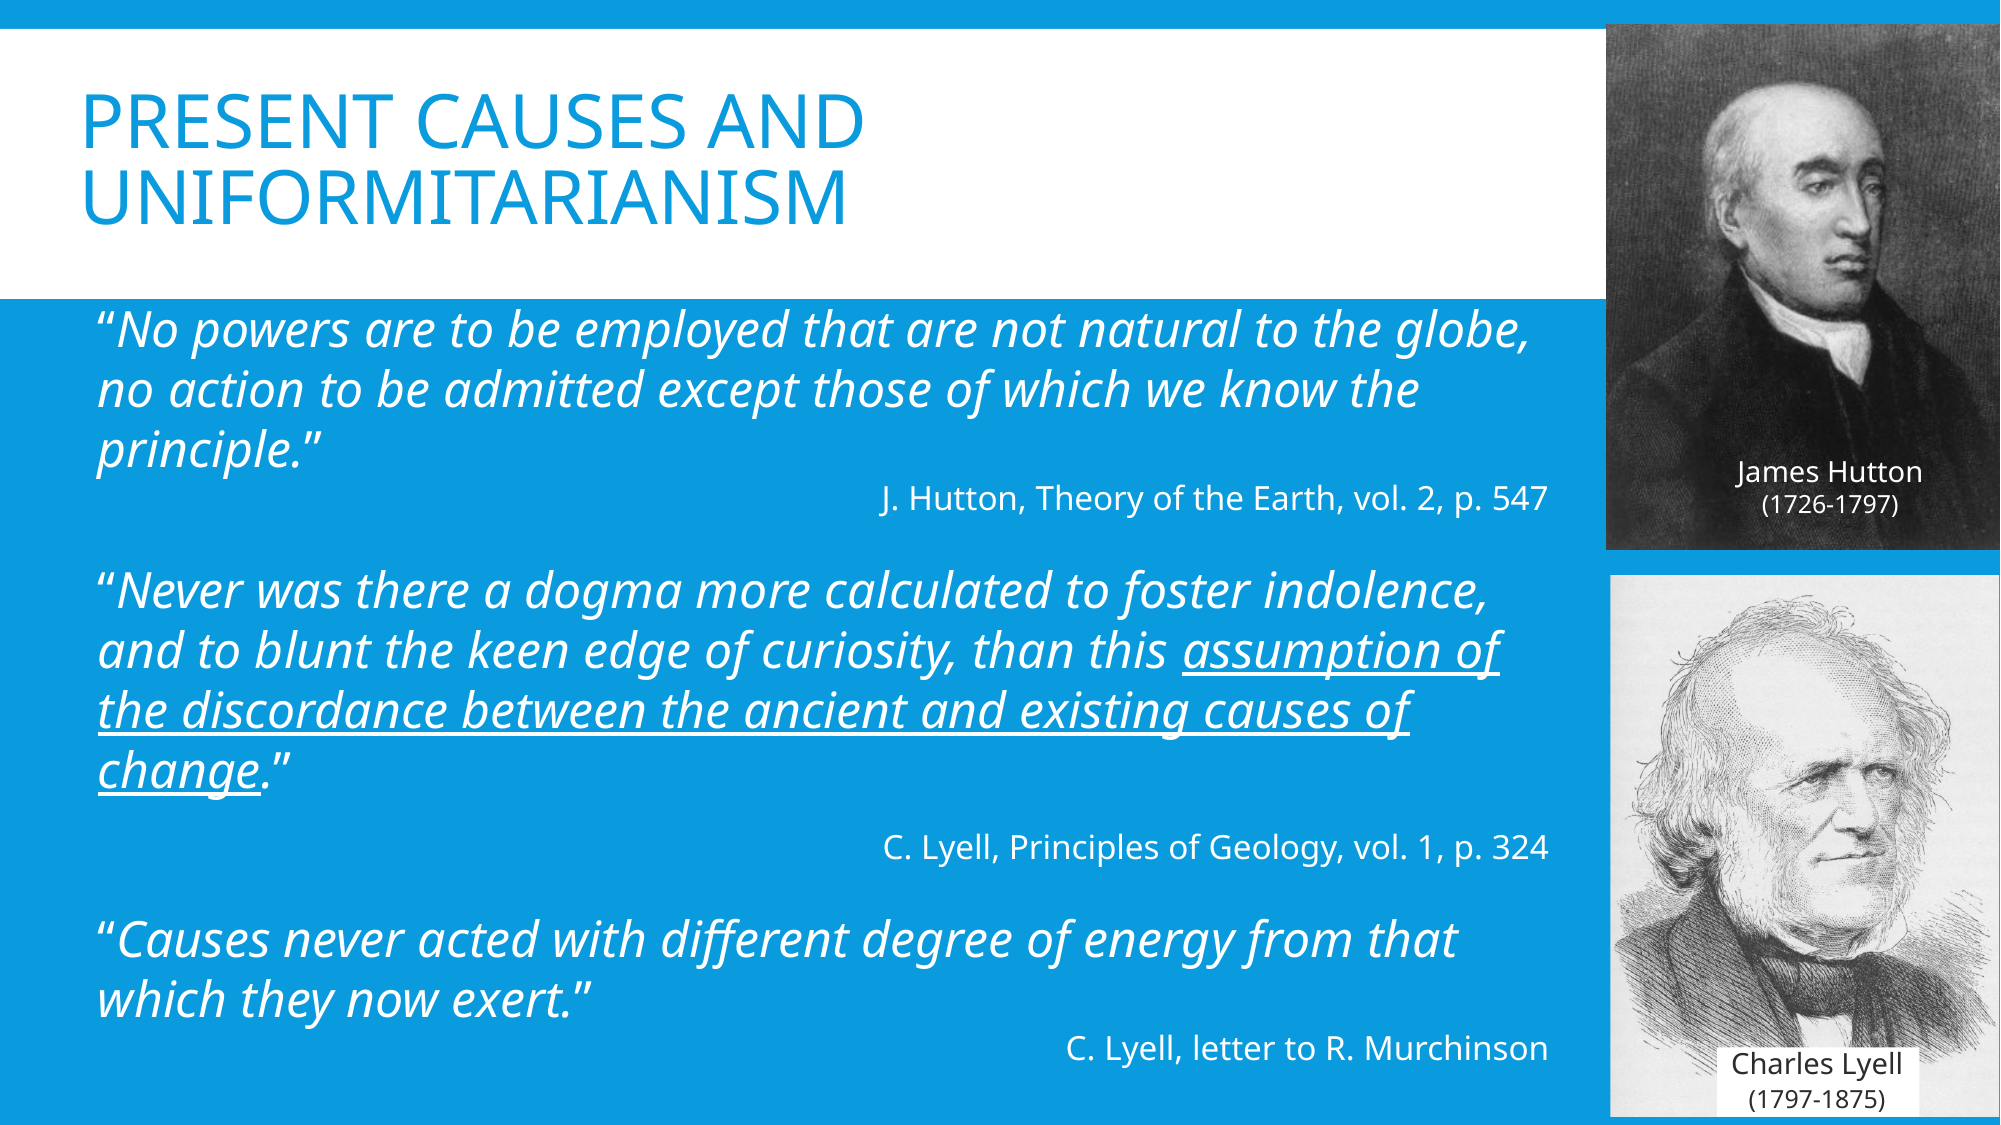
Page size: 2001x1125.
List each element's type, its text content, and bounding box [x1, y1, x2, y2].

text_box “No powers are to be employed that are not natural to the globe, no action to be admitted except those of which we know the principle.” J. Hutton, Theory of the Earth, vol. 2, p. 547 [83, 289, 1565, 525]
title Present causes and Uniformitarianism [64, 70, 1565, 258]
text_box [324, 369, 1675, 1113]
picture [1606, 25, 2000, 549]
text_box “Never was there a dogma more calculated to foster indolence, and to blunt the keen edge of curiosity, than this assumption of the discordance between the ancient and existing causes of change.” C. Lyell, Principles of Geology, vol. 1, p. 324 [83, 551, 1565, 874]
text_box “Causes never acted with different degree of energy from that which they now exert.” C. Lyell, letter to R. Murchinson [83, 900, 1565, 1075]
picture [1611, 576, 2000, 1116]
